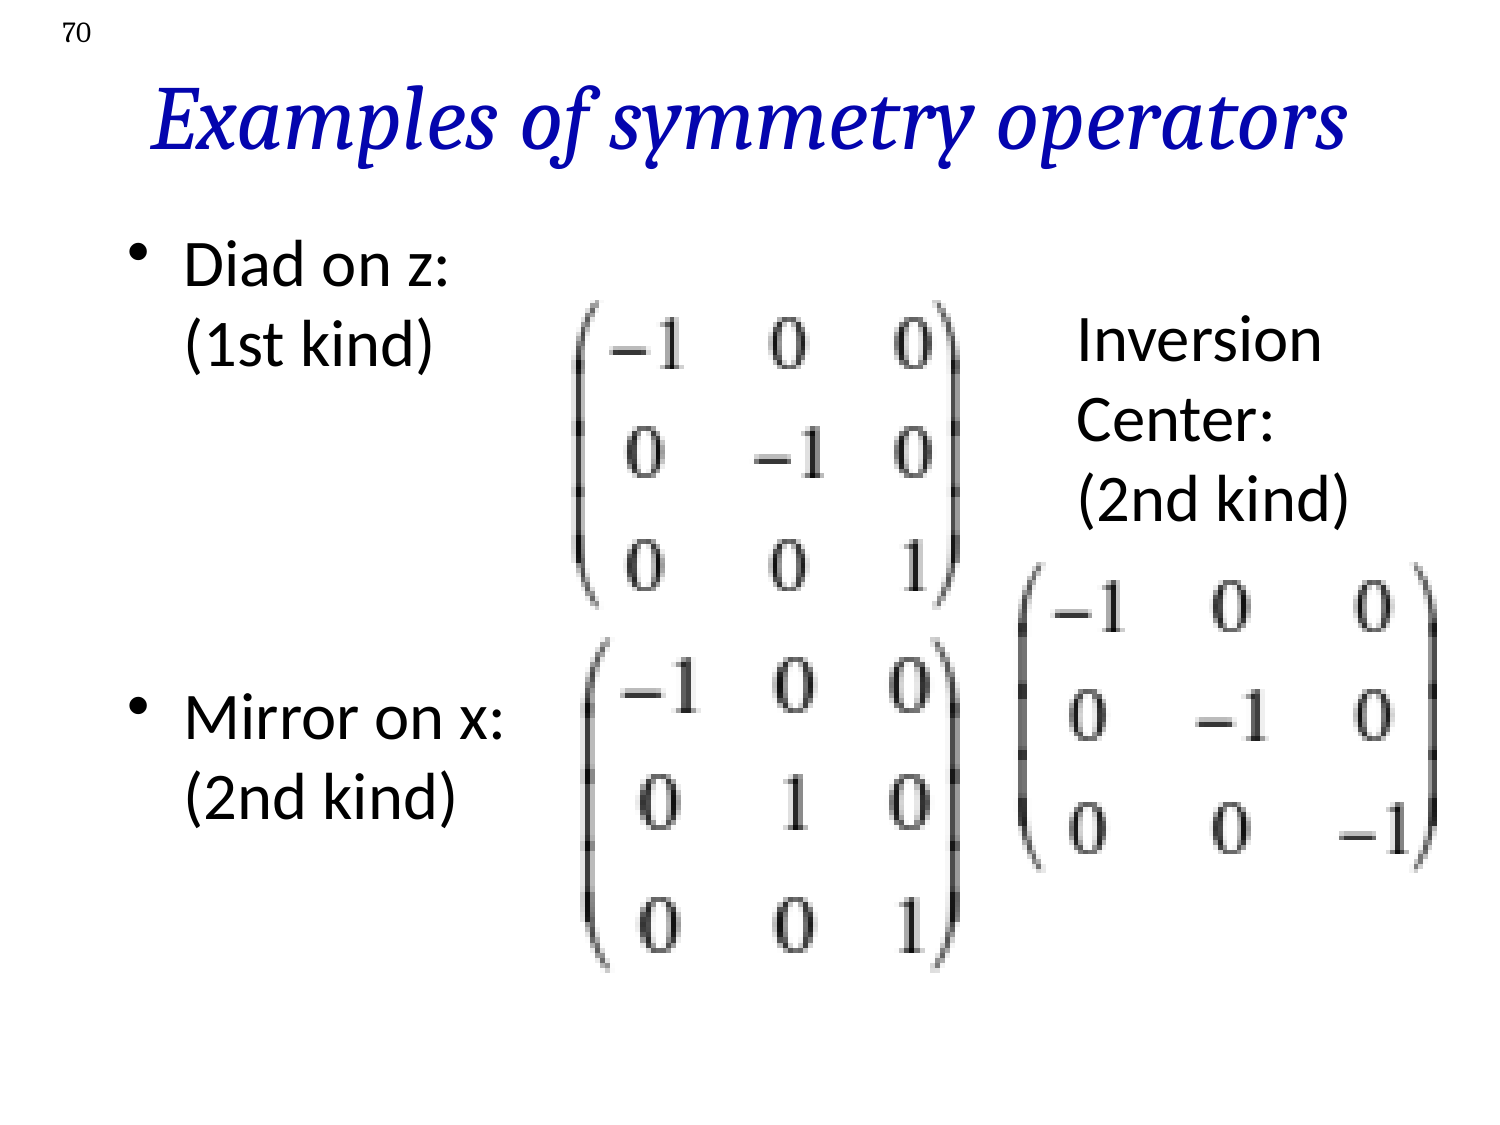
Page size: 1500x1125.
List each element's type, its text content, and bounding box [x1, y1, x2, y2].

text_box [567, 299, 976, 617]
slide_number 70 [5, 5, 107, 57]
list Diad on z: (1st kind) Mirror on x: (2nd kind) [112, 212, 613, 888]
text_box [1009, 562, 1448, 879]
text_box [574, 637, 977, 980]
title Examples of symmetry operators [112, 49, 1388, 176]
text_box Inversion Center: (2nd kind) [1061, 287, 1367, 543]
